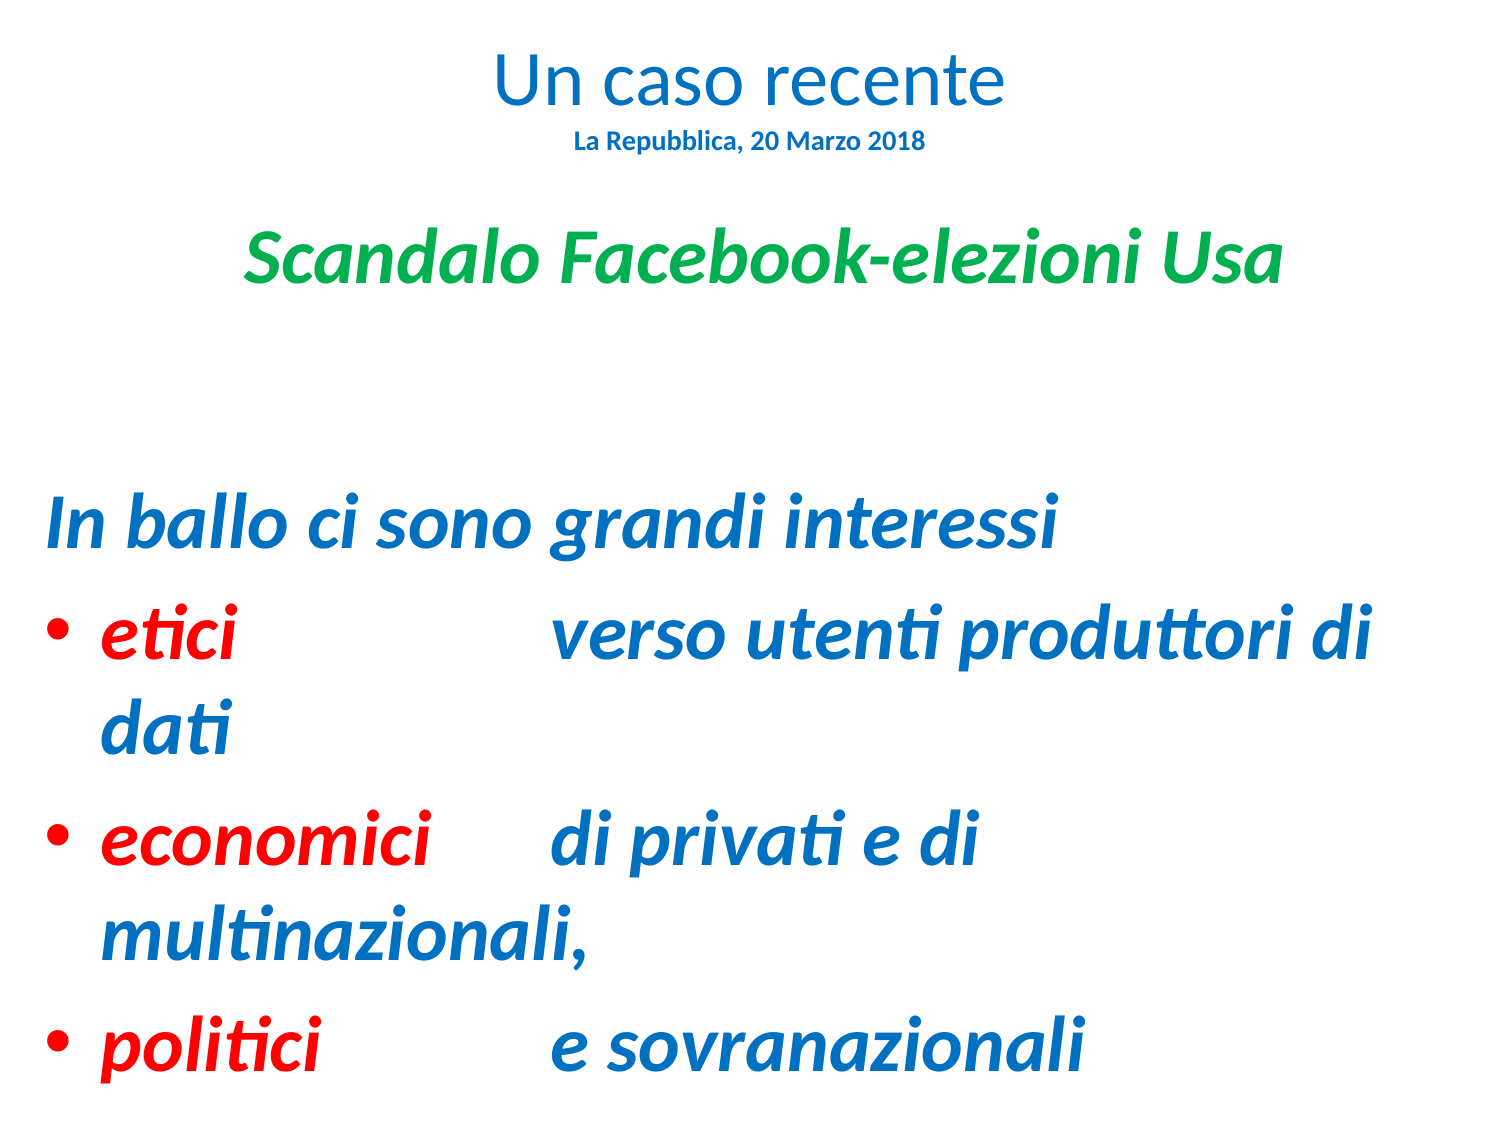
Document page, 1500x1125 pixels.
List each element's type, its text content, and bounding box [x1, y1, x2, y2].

title Un caso recente La Repubblica, 20 Marzo 2018 [75, 19, 1425, 196]
list Scandalo Facebook-elezioni Usa In ballo ci sono grandi interessi etici verso utenti produttori di dati economici di privati e di multinazionali, politici e sovranazionali [29, 196, 1483, 1118]
